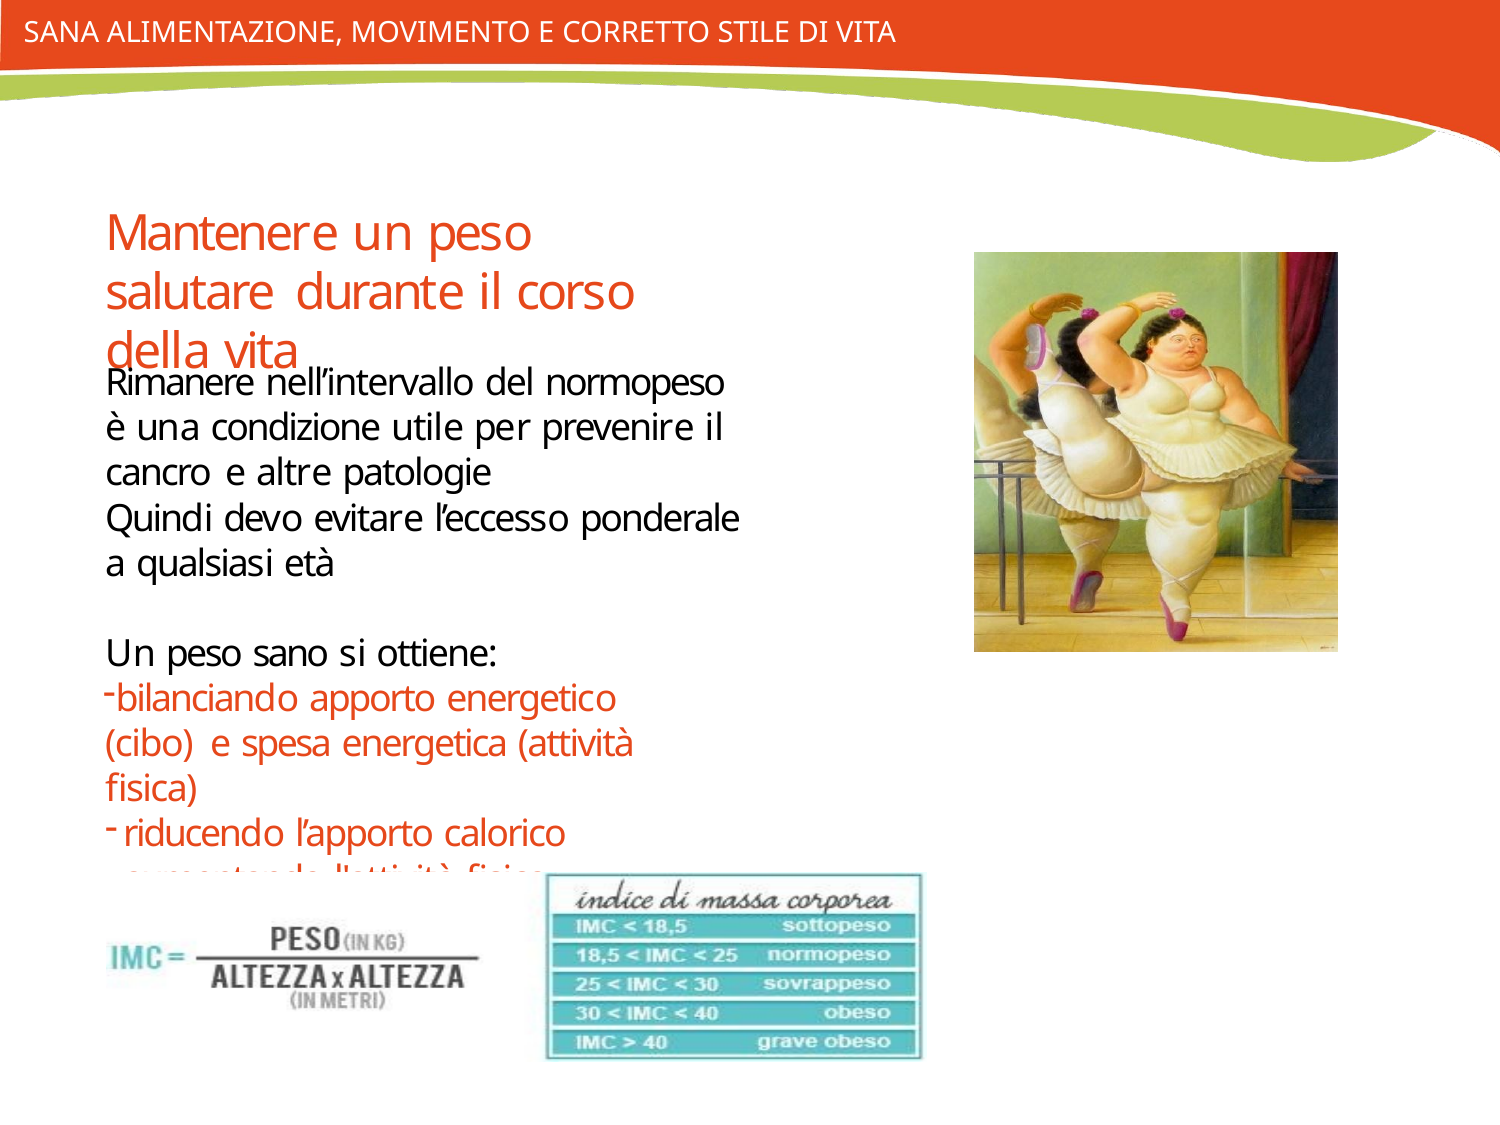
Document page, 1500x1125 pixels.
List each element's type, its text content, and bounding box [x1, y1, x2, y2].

text_box Rimanere nell’intervallo del normopeso è una condizione utile per prevenire il cancro e altre patologie Quindi devo evitare l’eccesso ponderale a qualsiasi età Un peso sano si ottiene: bilanciando apporto energetico (cibo) e spesa energetica (attività fisica) riducendo l’apporto calorico aumentando l'attività fisica [103, 356, 896, 873]
picture [106, 871, 927, 1063]
picture [973, 252, 1338, 652]
picture [0, 0, 1500, 167]
title Mantenere un peso salutare durante il corso della vita [103, 196, 656, 356]
